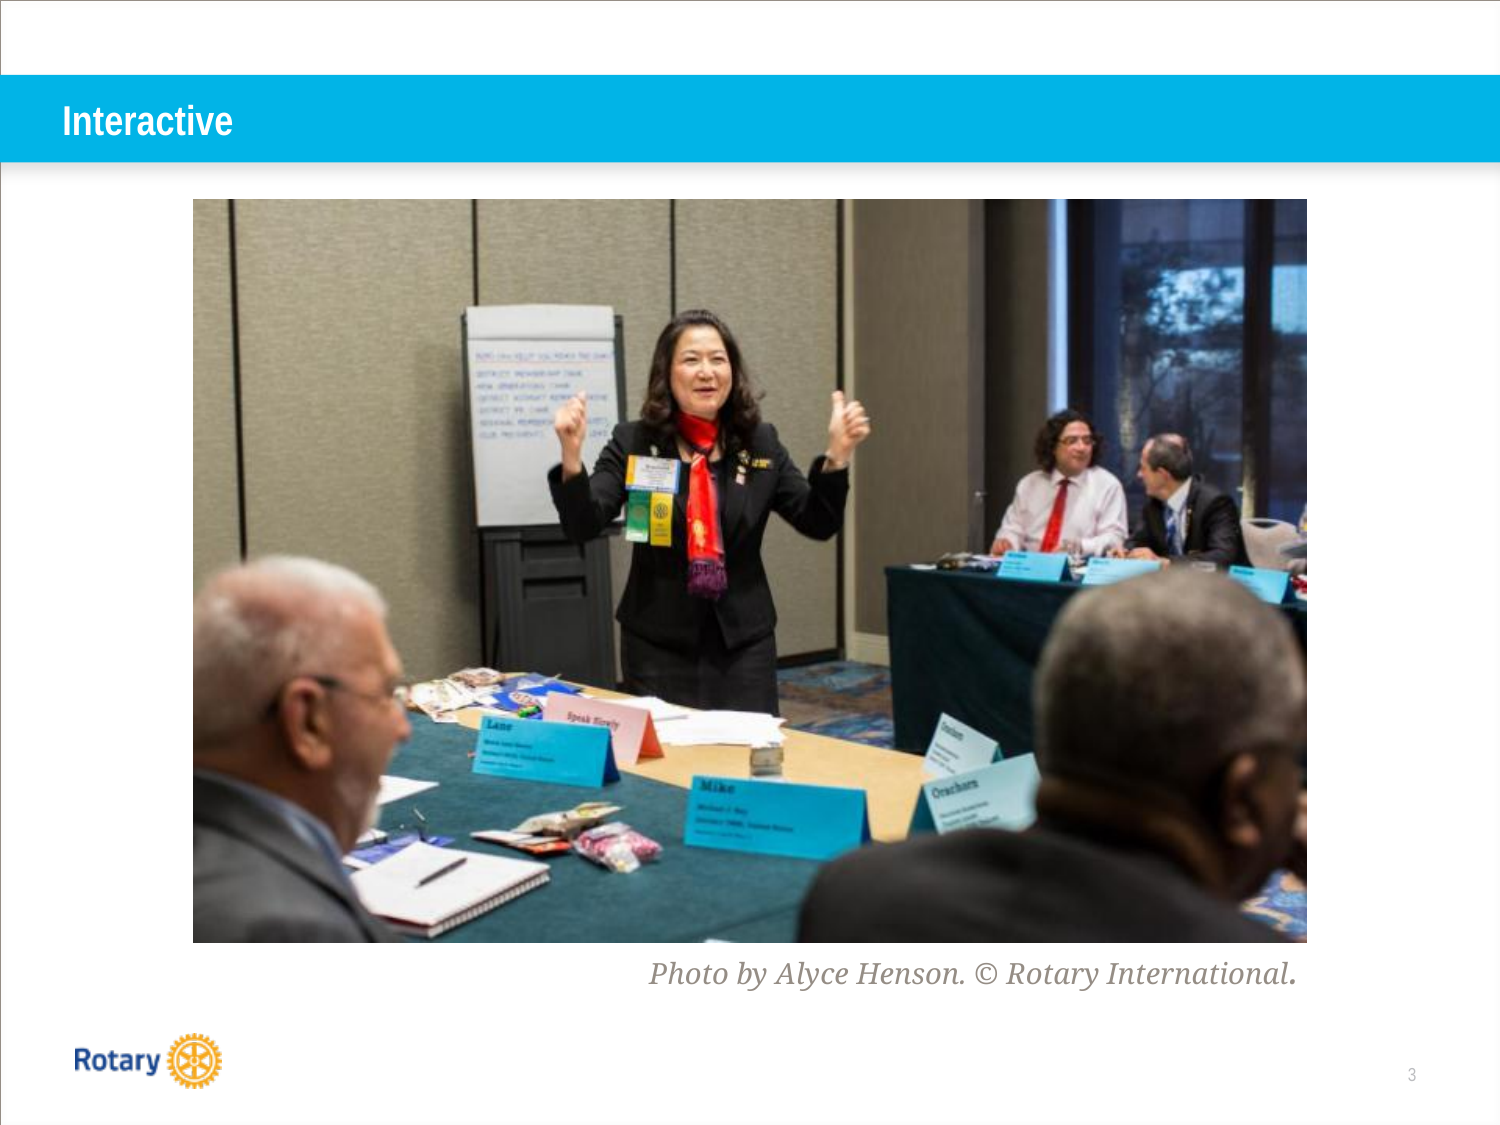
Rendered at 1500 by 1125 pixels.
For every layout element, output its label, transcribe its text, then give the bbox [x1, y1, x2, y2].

text_box Photo by Alyce Henson. © Rotary International. [634, 939, 1314, 999]
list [192, 199, 1307, 943]
title Interactive [62, 75, 1500, 163]
picture [75, 1033, 222, 1089]
